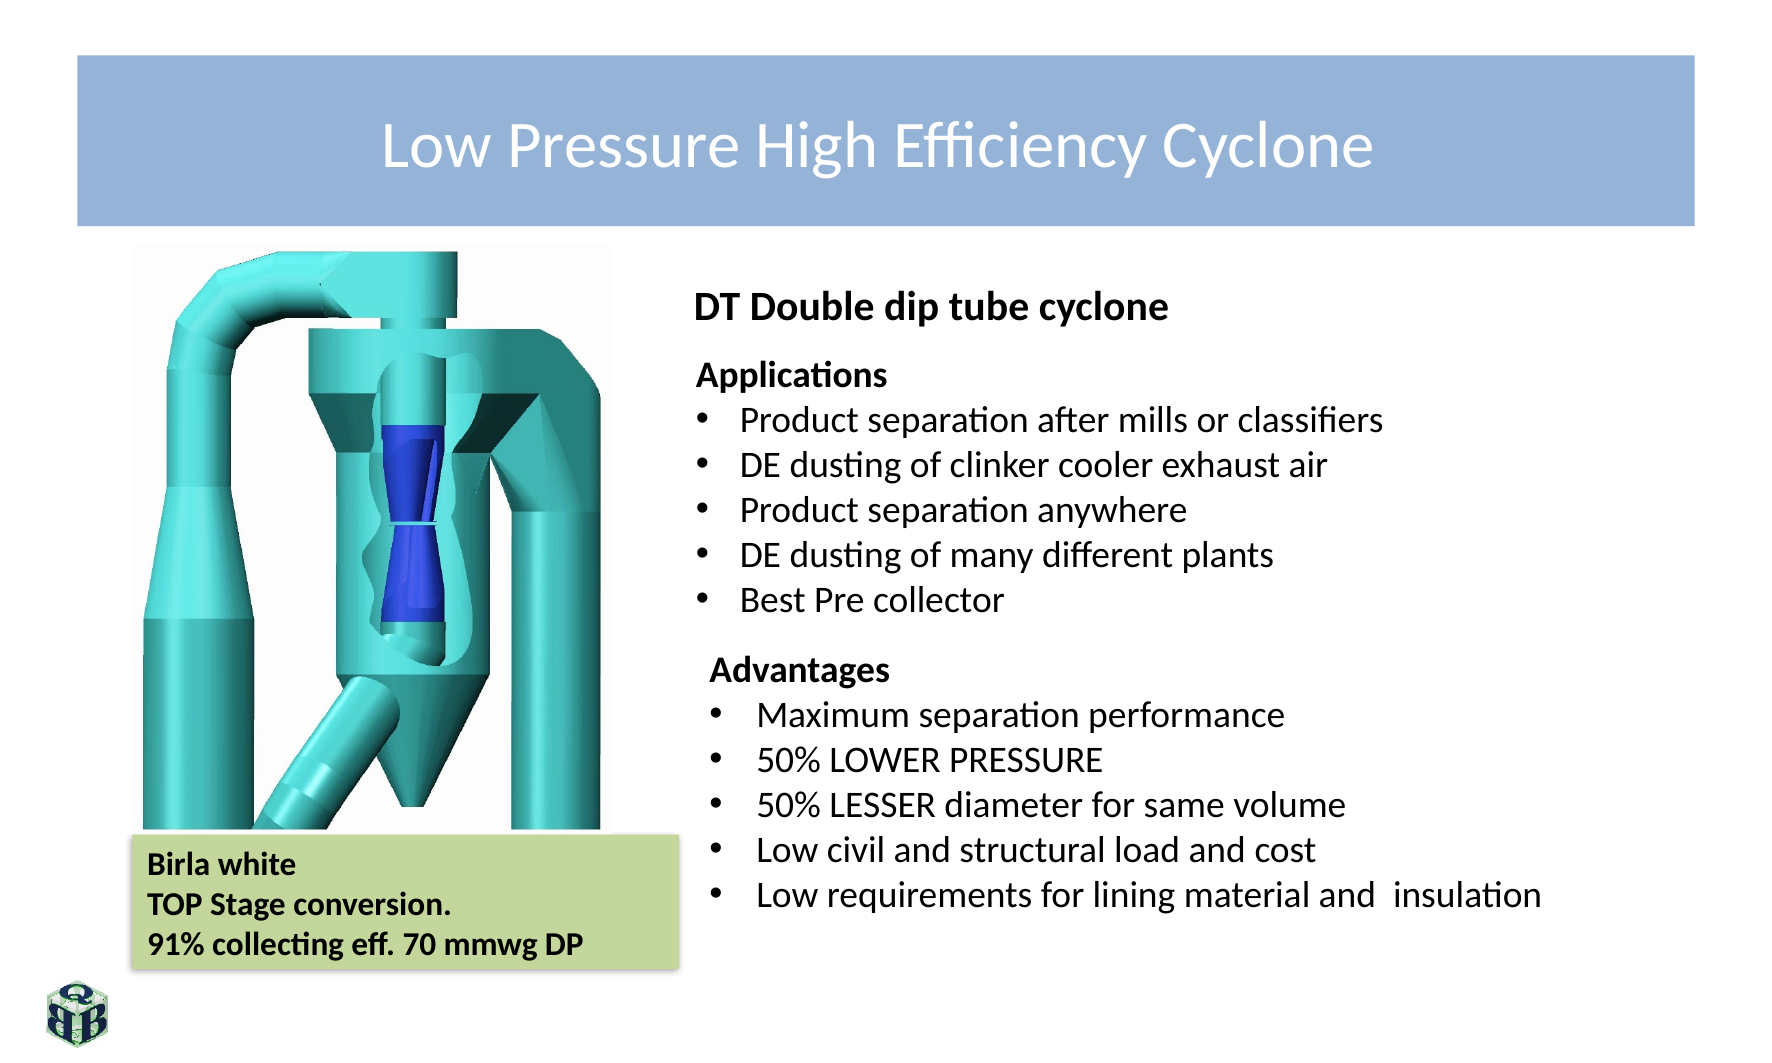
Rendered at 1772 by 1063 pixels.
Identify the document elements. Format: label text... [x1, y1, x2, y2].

text_box Birla white TOP Stage conversion. 91% collecting eff. 70 mmwg DP [132, 834, 680, 970]
picture [46, 978, 109, 1049]
title Low Pressure High Efficiency Cyclone [77, 55, 1695, 227]
text_box DT Double dip tube cyclone [679, 271, 1439, 337]
text_box Advantages Maximum separation performance 50% LOWER PRESSURE 50% LESSER diameter for same volume Low civil and structural load and cost Low requirements for lining material and insulation [694, 637, 1666, 923]
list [132, 244, 611, 834]
text_box Applications Product separation after mills or classifiers DE dusting of clinker cooler exhaust air Product separation anywhere DE dusting of many different plants Best Pre collector [681, 342, 1567, 628]
